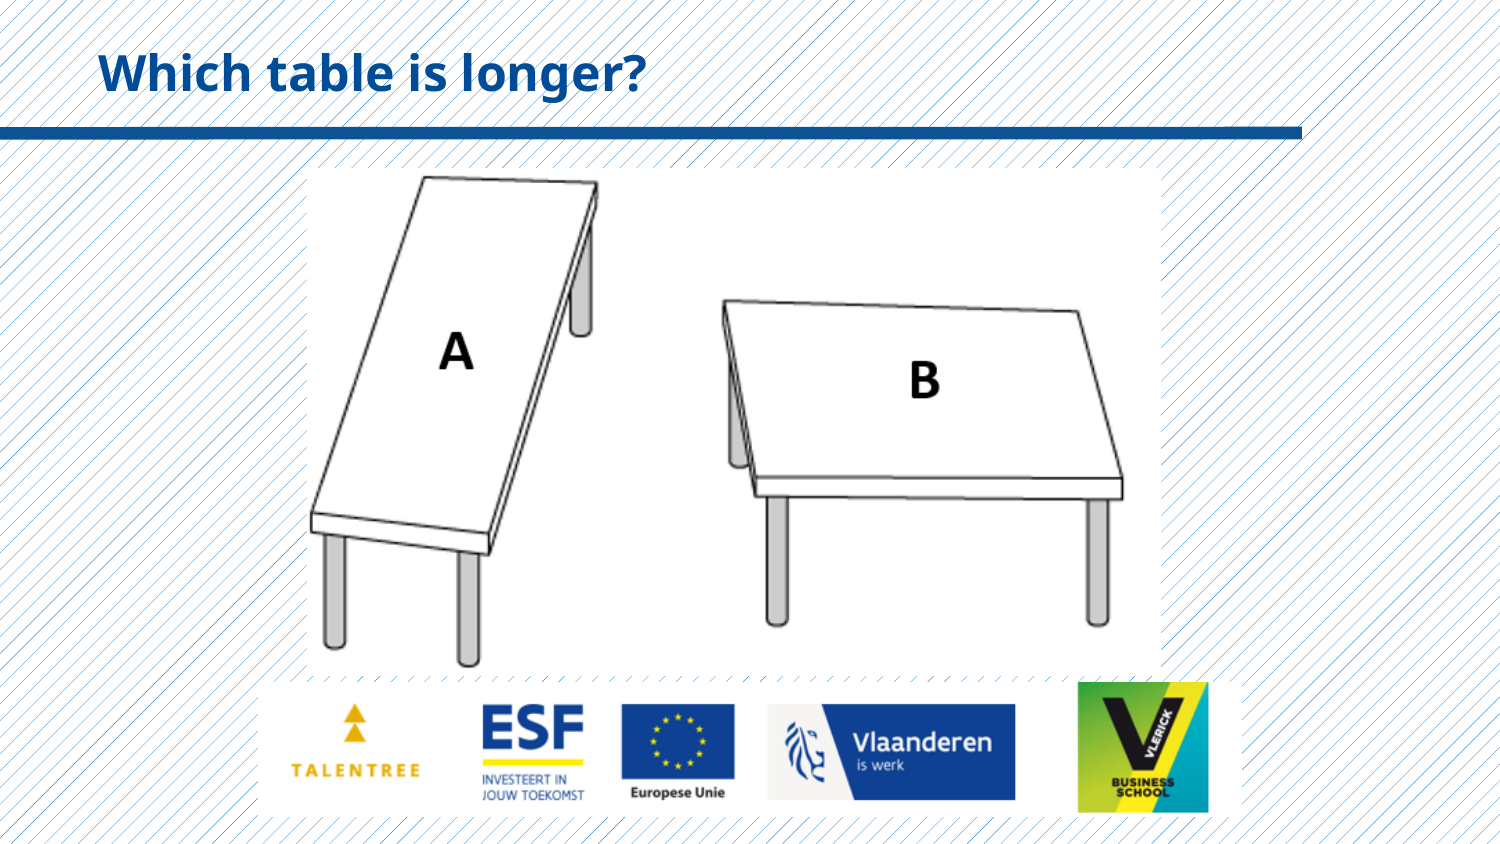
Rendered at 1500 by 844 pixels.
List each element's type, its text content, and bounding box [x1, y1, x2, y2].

picture [306, 167, 1162, 676]
text_box Which table is longer? [83, 26, 1482, 134]
picture [258, 682, 1242, 817]
